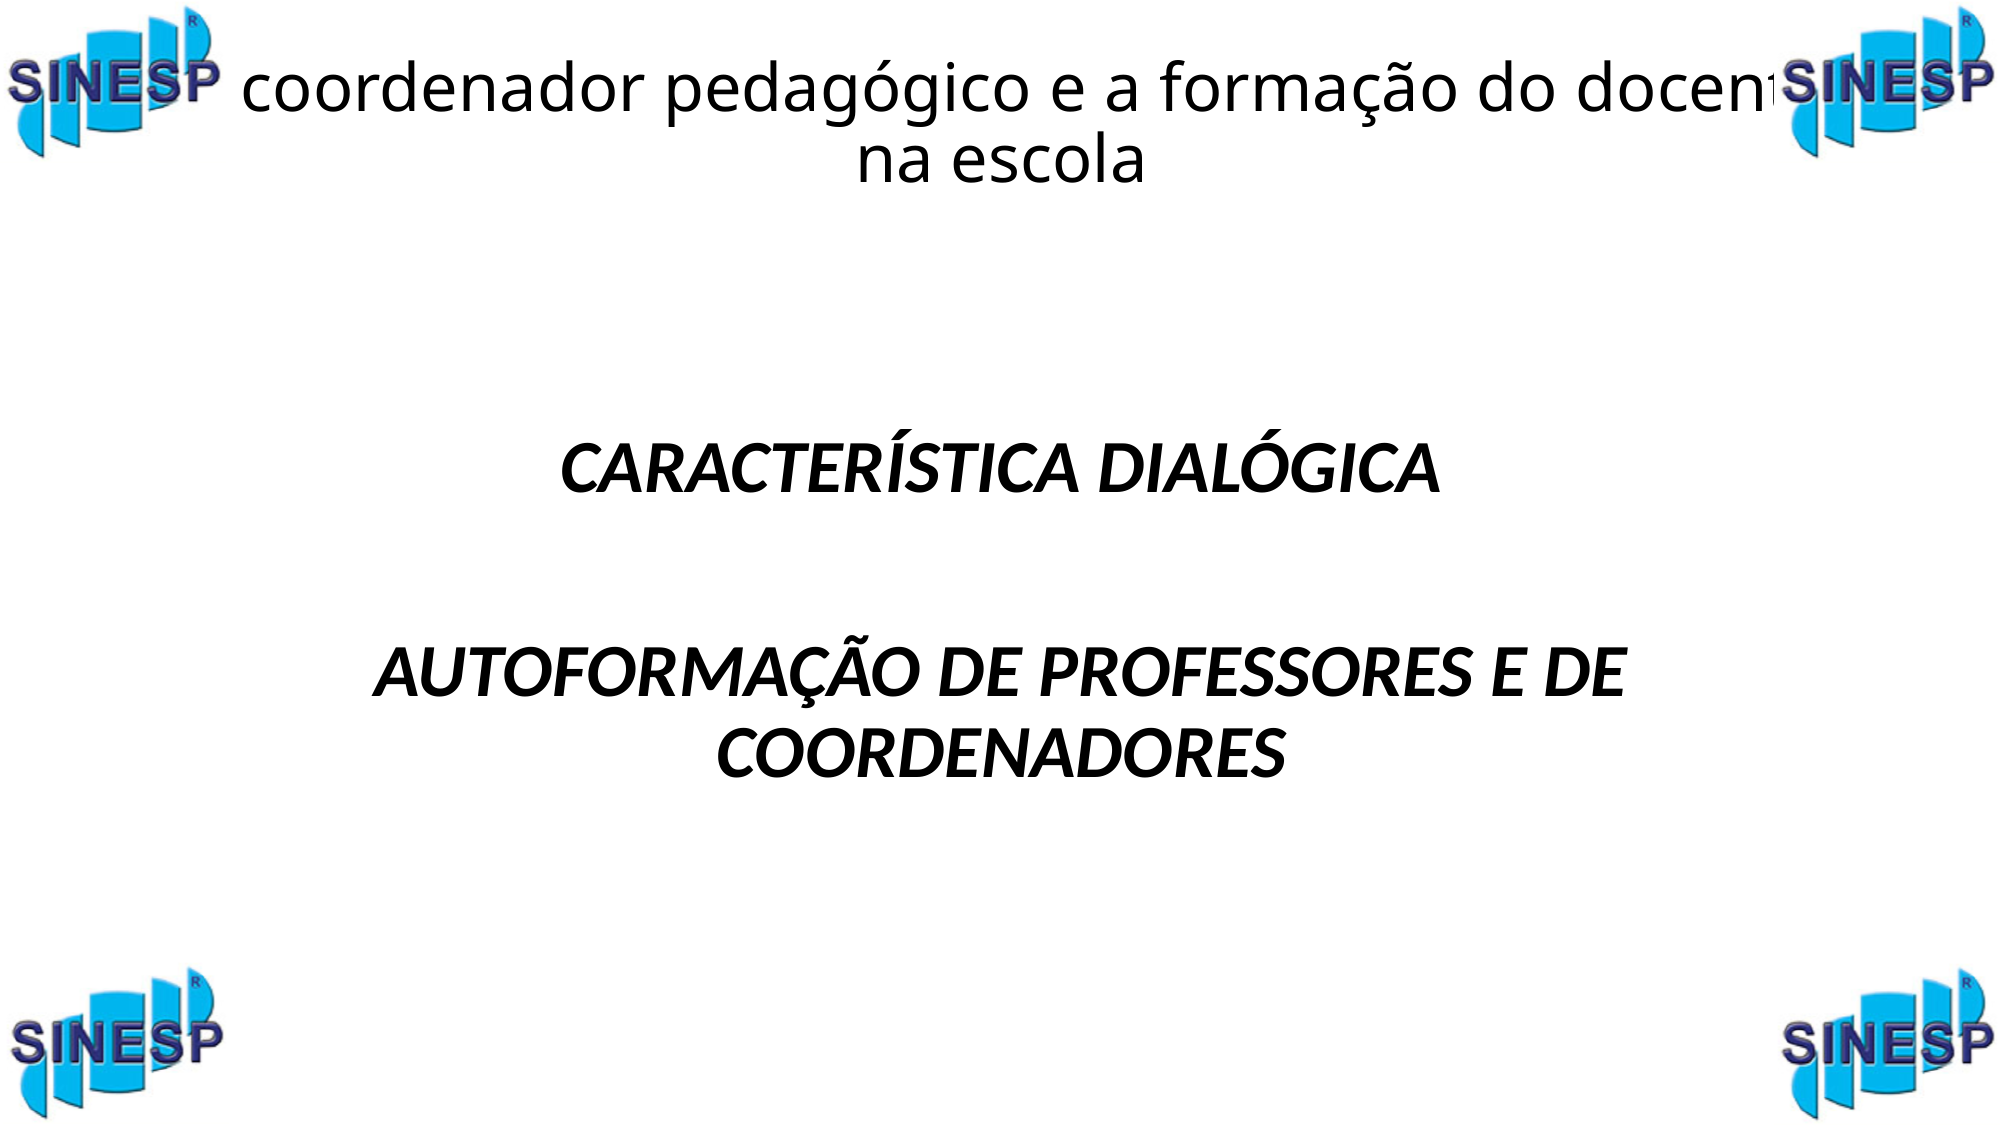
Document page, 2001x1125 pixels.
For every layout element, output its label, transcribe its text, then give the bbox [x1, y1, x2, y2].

list CARACTERÍSTICA DIALÓGICA AUTOFORMAÇÃO DE PROFESSORES E DE COORDENADORES [83, 207, 1920, 965]
title O coordenador pedagógico e a formação do docente na escola [153, 16, 1851, 207]
picture [3, 962, 229, 1124]
picture [0, 1, 226, 163]
picture [1774, 963, 2000, 1125]
picture [1774, 1, 2000, 163]
